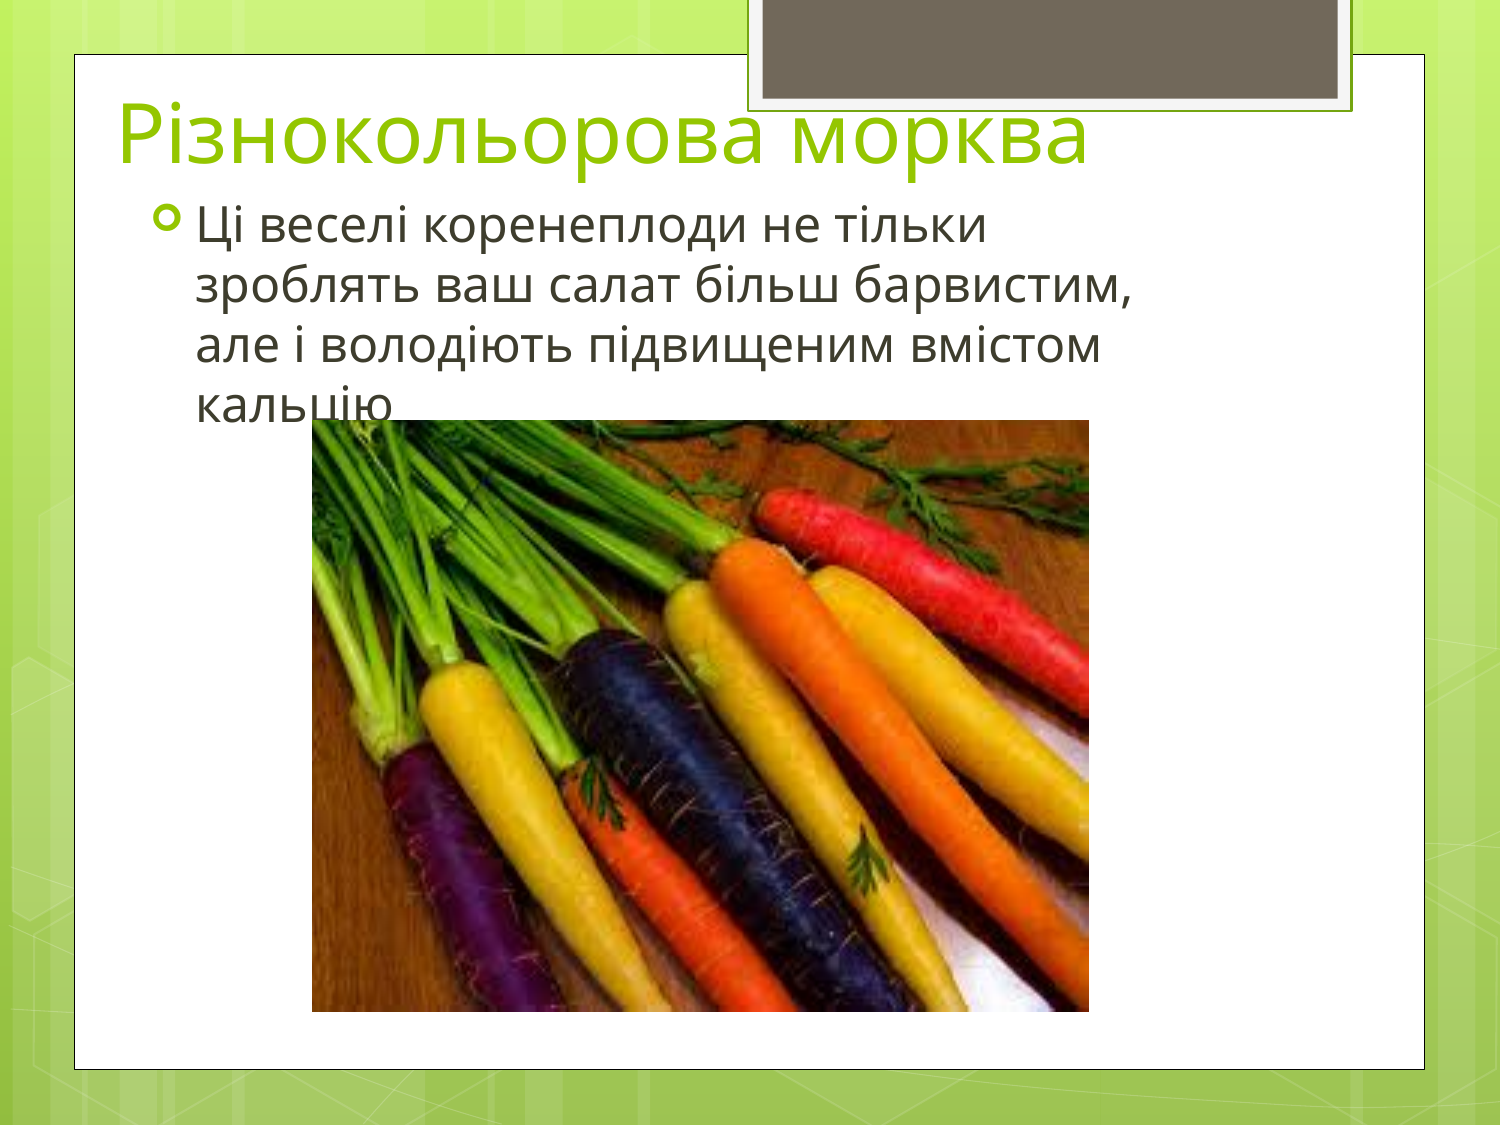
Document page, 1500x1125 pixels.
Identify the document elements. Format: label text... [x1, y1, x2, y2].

picture [312, 420, 1089, 1012]
title Різнокольорова морква [100, 0, 1253, 188]
list Ці веселі коренеплоди не тільки зроблять ваш салат більш барвистим, але і володіють підвищеним вмістом кальцію [123, 184, 1236, 761]
